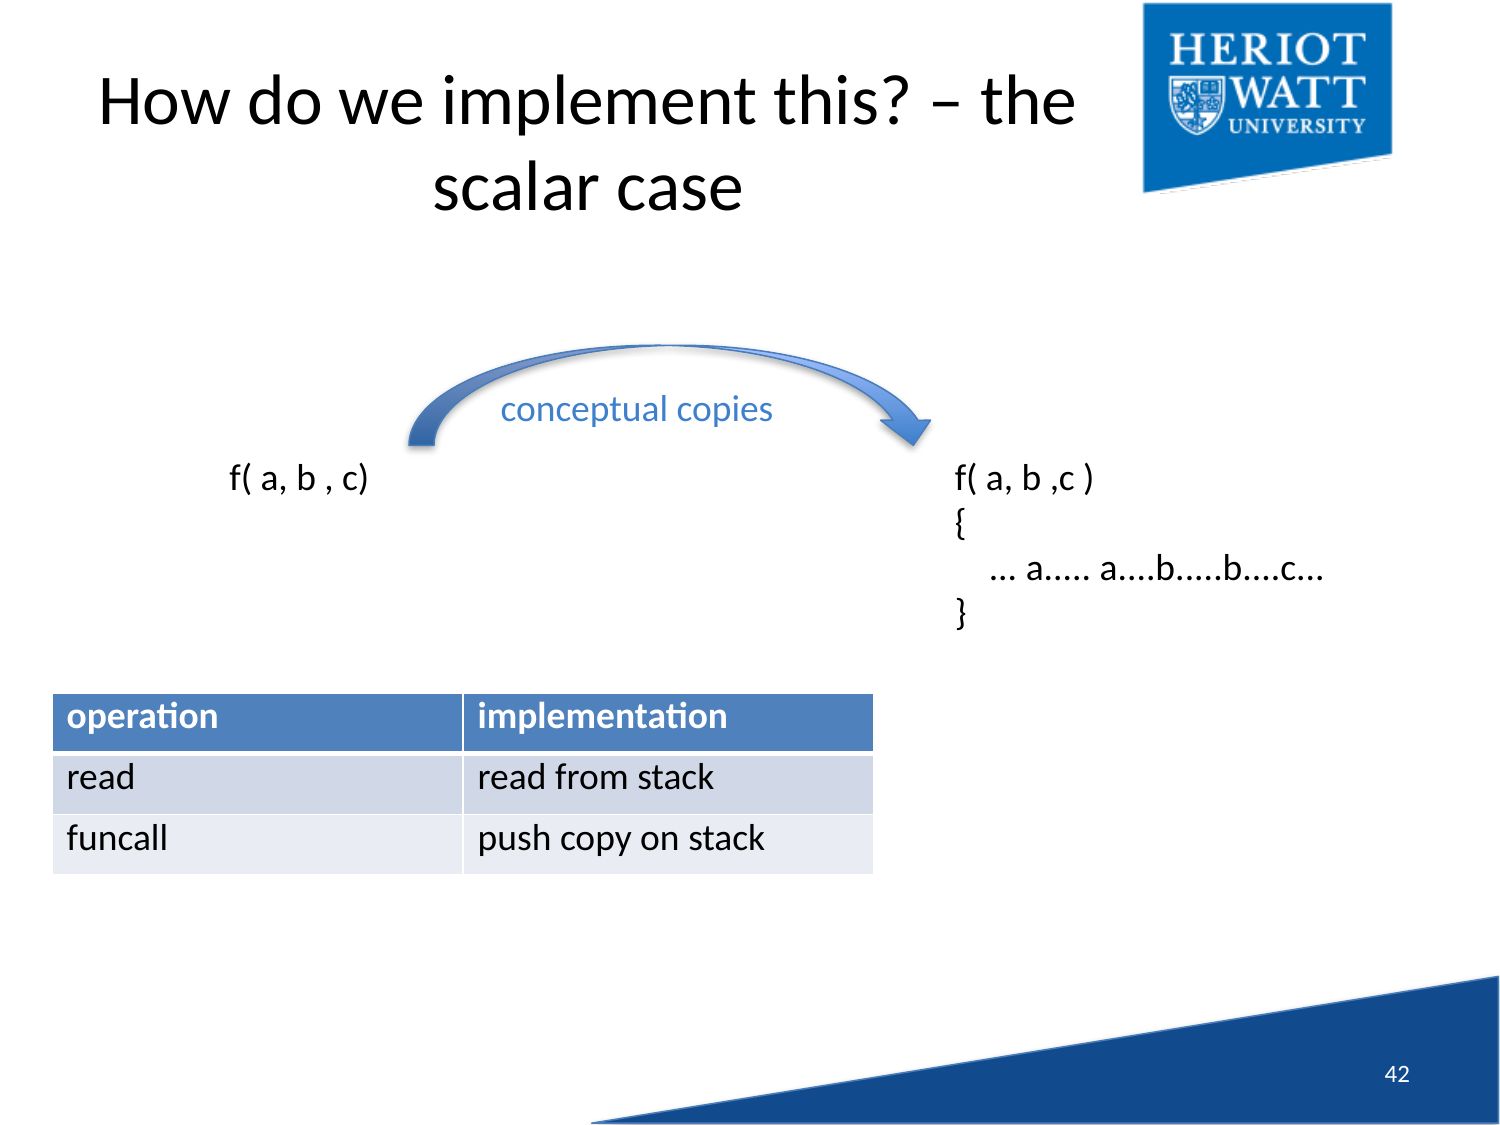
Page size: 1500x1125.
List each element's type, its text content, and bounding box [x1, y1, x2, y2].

table_cell read [53, 756, 462, 814]
table_header implementation [464, 694, 873, 751]
title How do we implement this? – the scalar case [75, 45, 1103, 233]
table_header operation [53, 694, 462, 751]
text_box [213, 344, 1342, 643]
table_cell push copy on stack [464, 815, 873, 874]
table_cell funcall [53, 815, 462, 874]
slide_number 41 [1074, 1042, 1425, 1103]
table_cell read from stack [464, 756, 873, 814]
